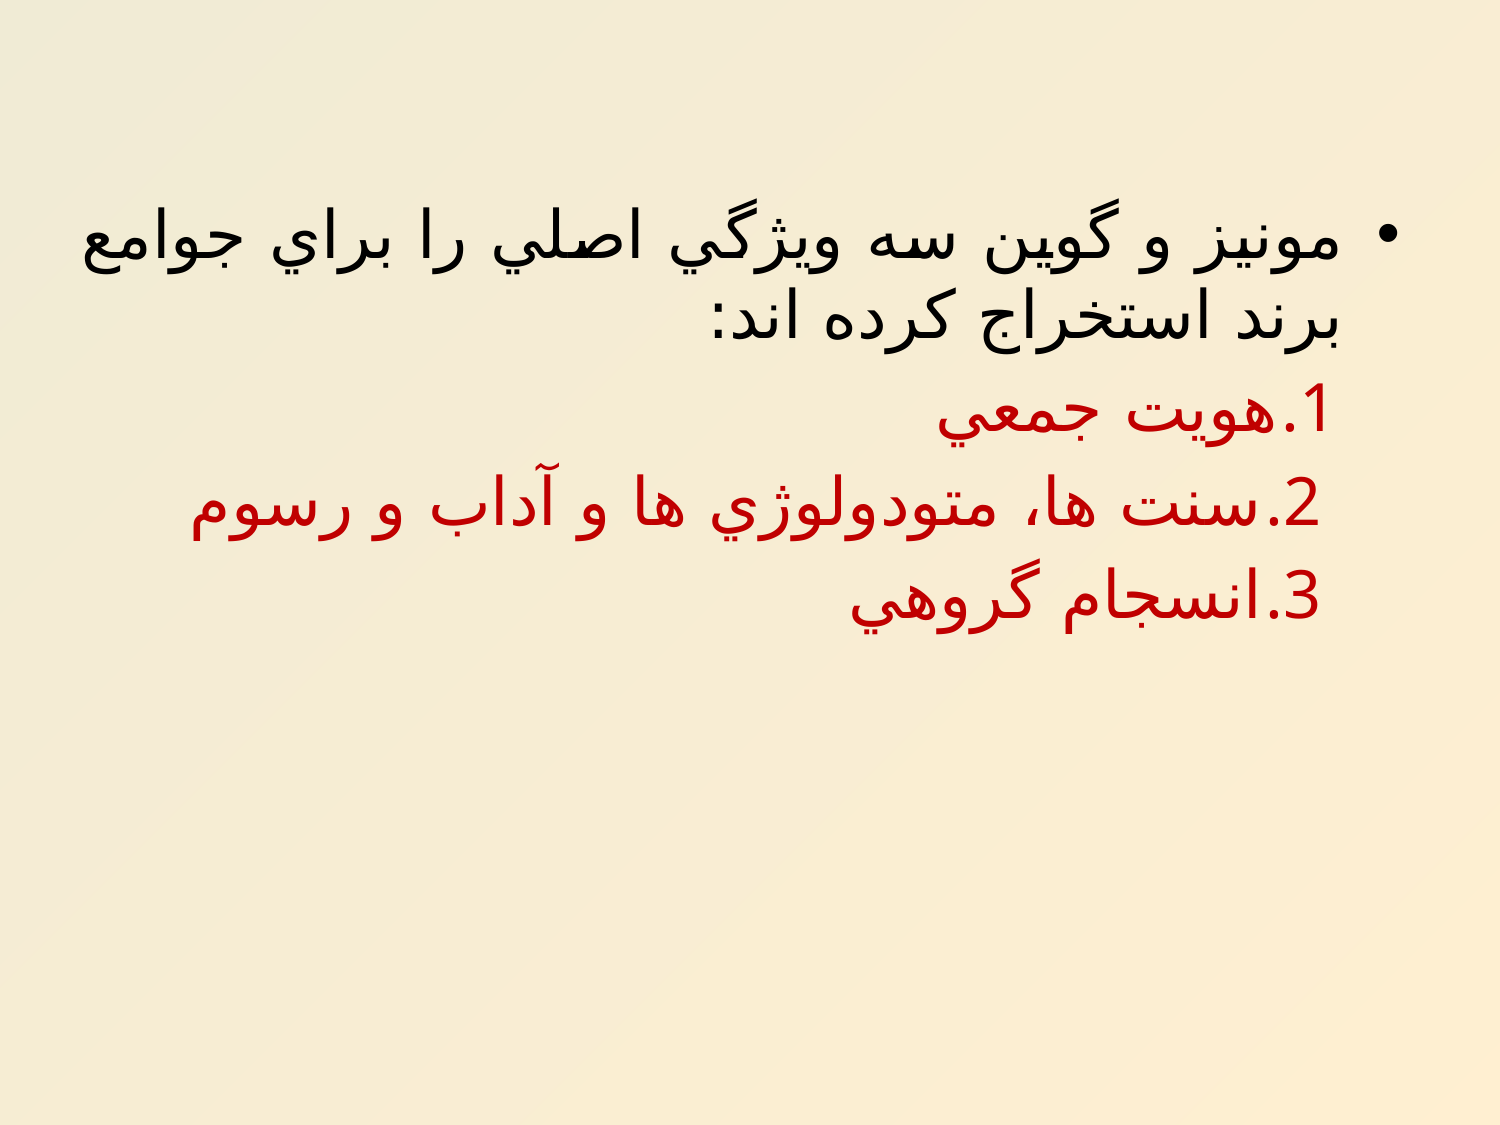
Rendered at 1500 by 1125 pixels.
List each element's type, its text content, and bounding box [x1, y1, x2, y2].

list مونيز و گوين سه ويژگي اصلي را براي جوامع برند استخراج کرده اند: هويت جمعي سنت ها، متودولوژي ها و آداب و رسوم انسجام گروهي [64, 184, 1415, 988]
